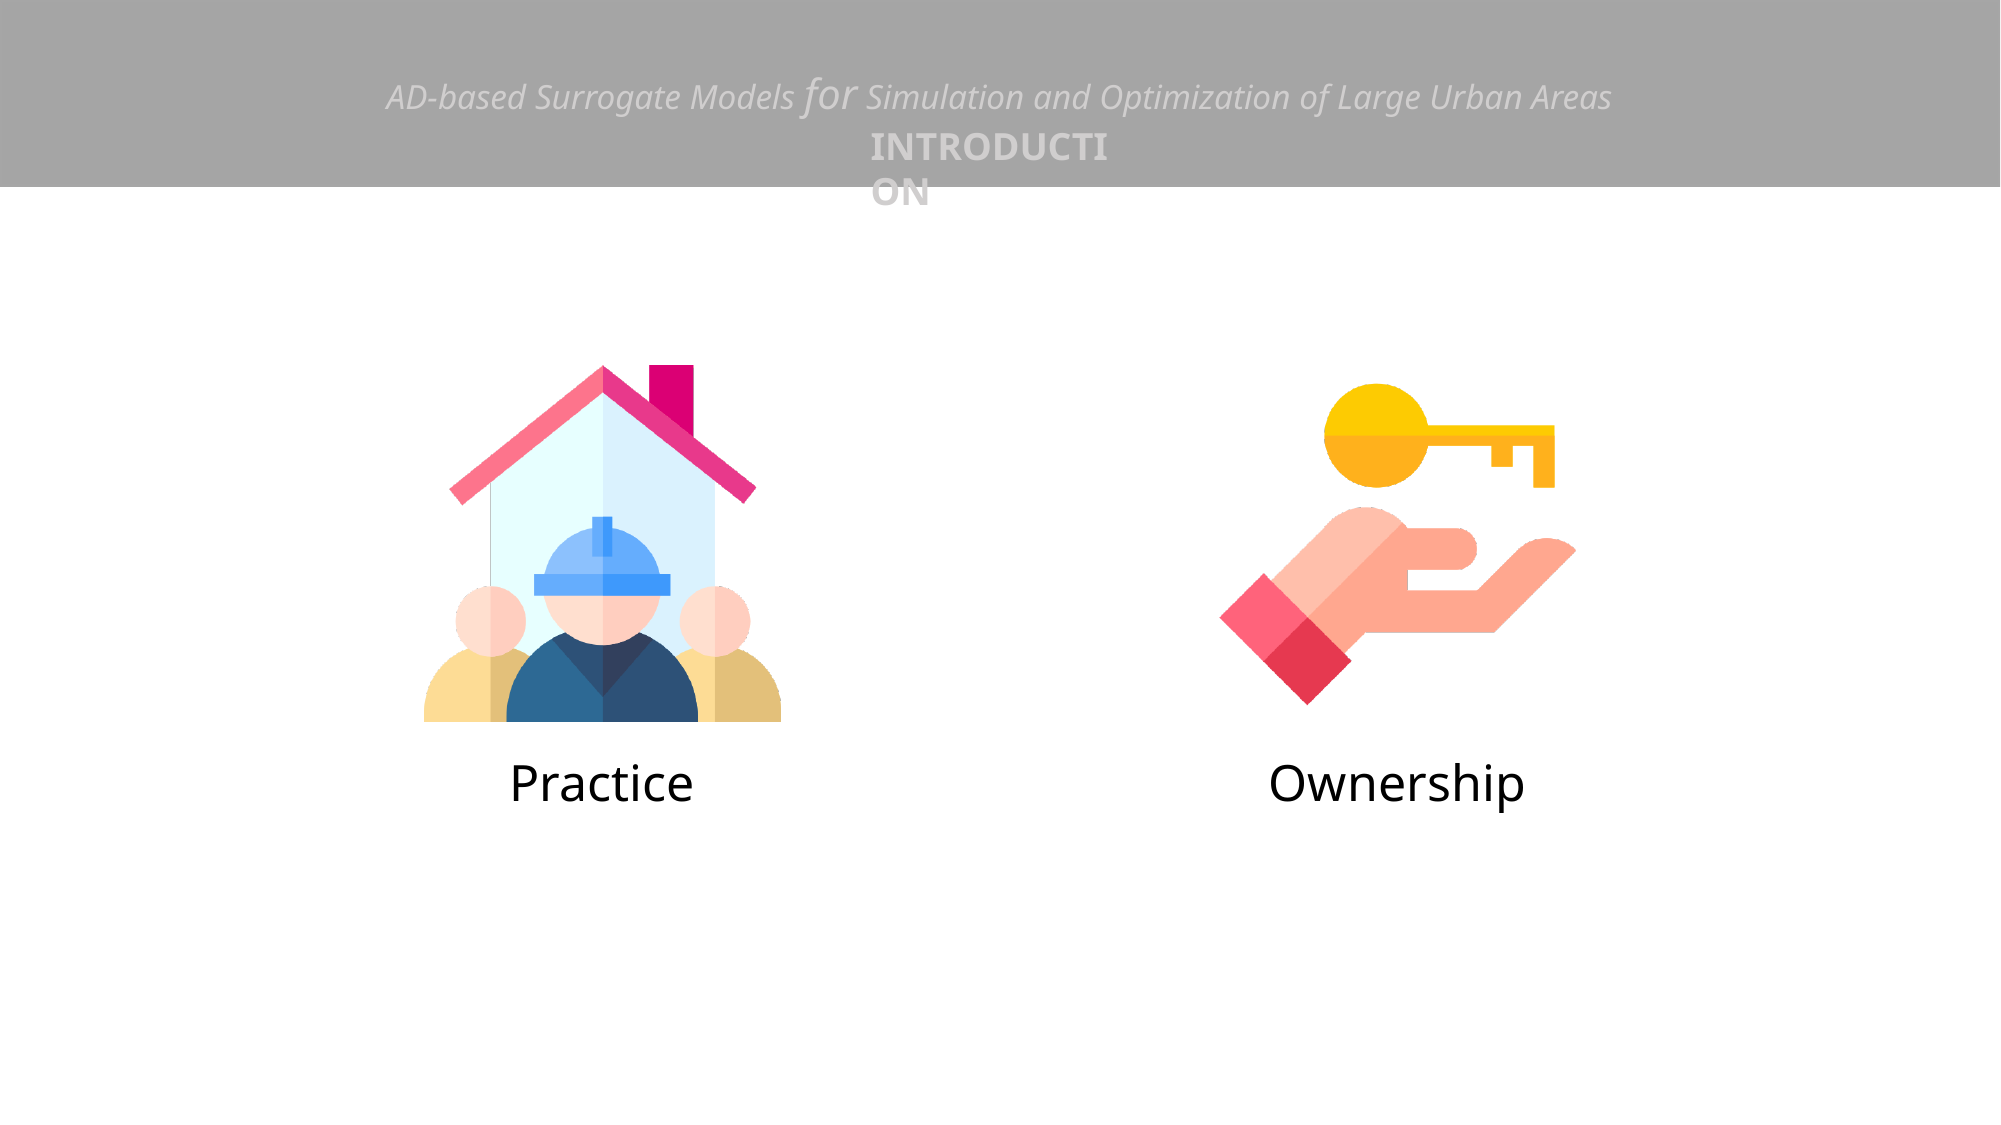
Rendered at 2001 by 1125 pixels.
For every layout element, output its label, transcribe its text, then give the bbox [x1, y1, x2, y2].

picture [1219, 365, 1576, 722]
picture [424, 365, 781, 722]
text_box Ownership [1027, 744, 1767, 820]
text_box INTRODUCTION [855, 115, 1145, 221]
text_box Practice [233, 744, 972, 820]
